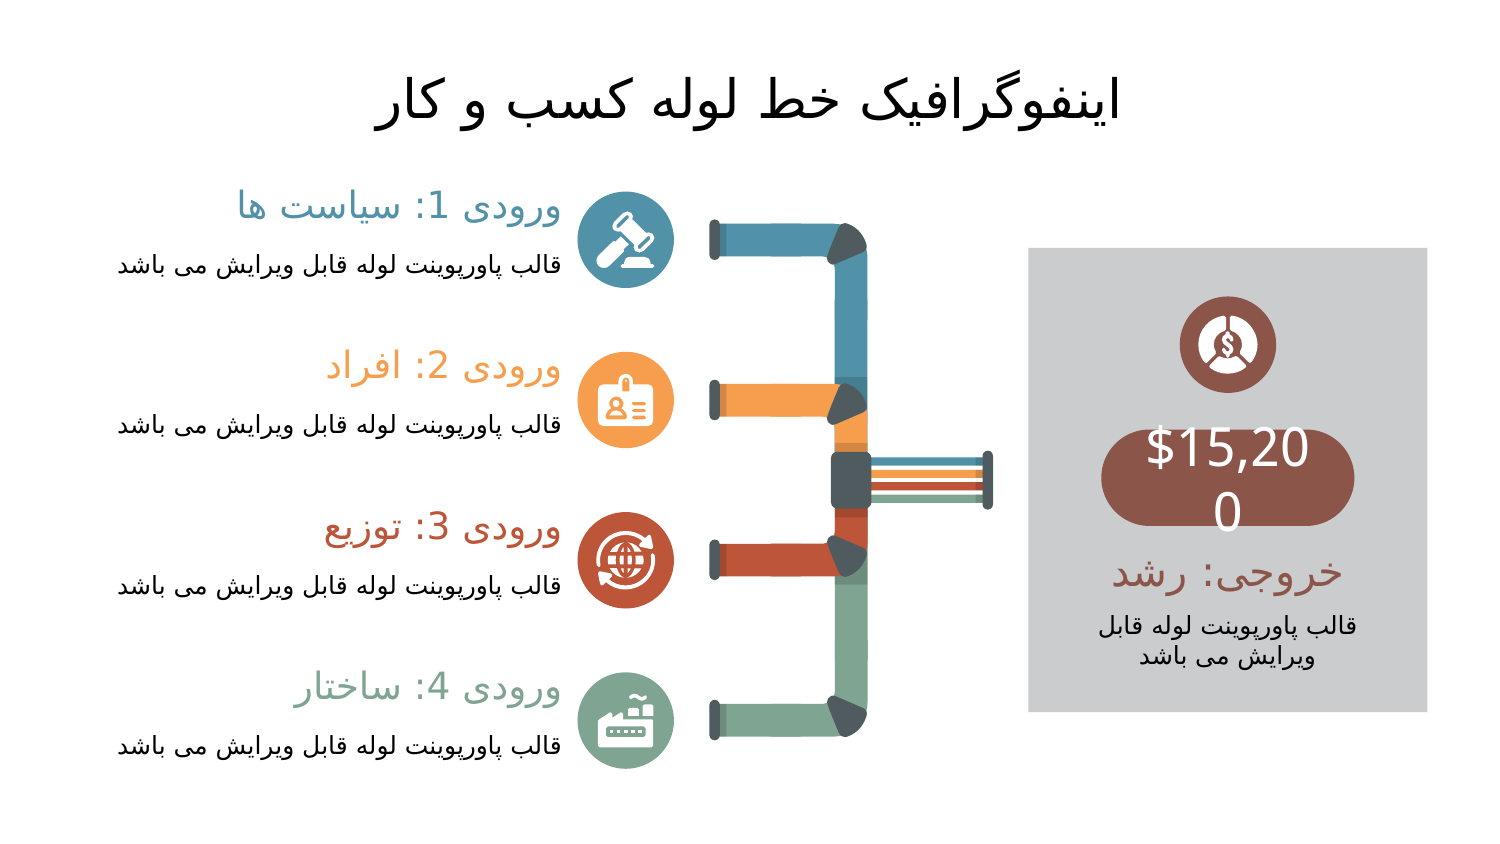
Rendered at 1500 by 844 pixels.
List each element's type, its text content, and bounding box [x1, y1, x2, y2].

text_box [74, 335, 675, 462]
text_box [597, 373, 654, 427]
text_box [597, 693, 654, 748]
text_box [709, 219, 994, 741]
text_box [596, 211, 656, 269]
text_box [1197, 315, 1258, 374]
title اینفوگرافیک خط لوله کسب و کار [67, 49, 1433, 144]
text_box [74, 175, 675, 302]
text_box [74, 656, 675, 782]
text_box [1028, 247, 1428, 713]
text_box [594, 530, 657, 590]
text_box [74, 496, 675, 622]
